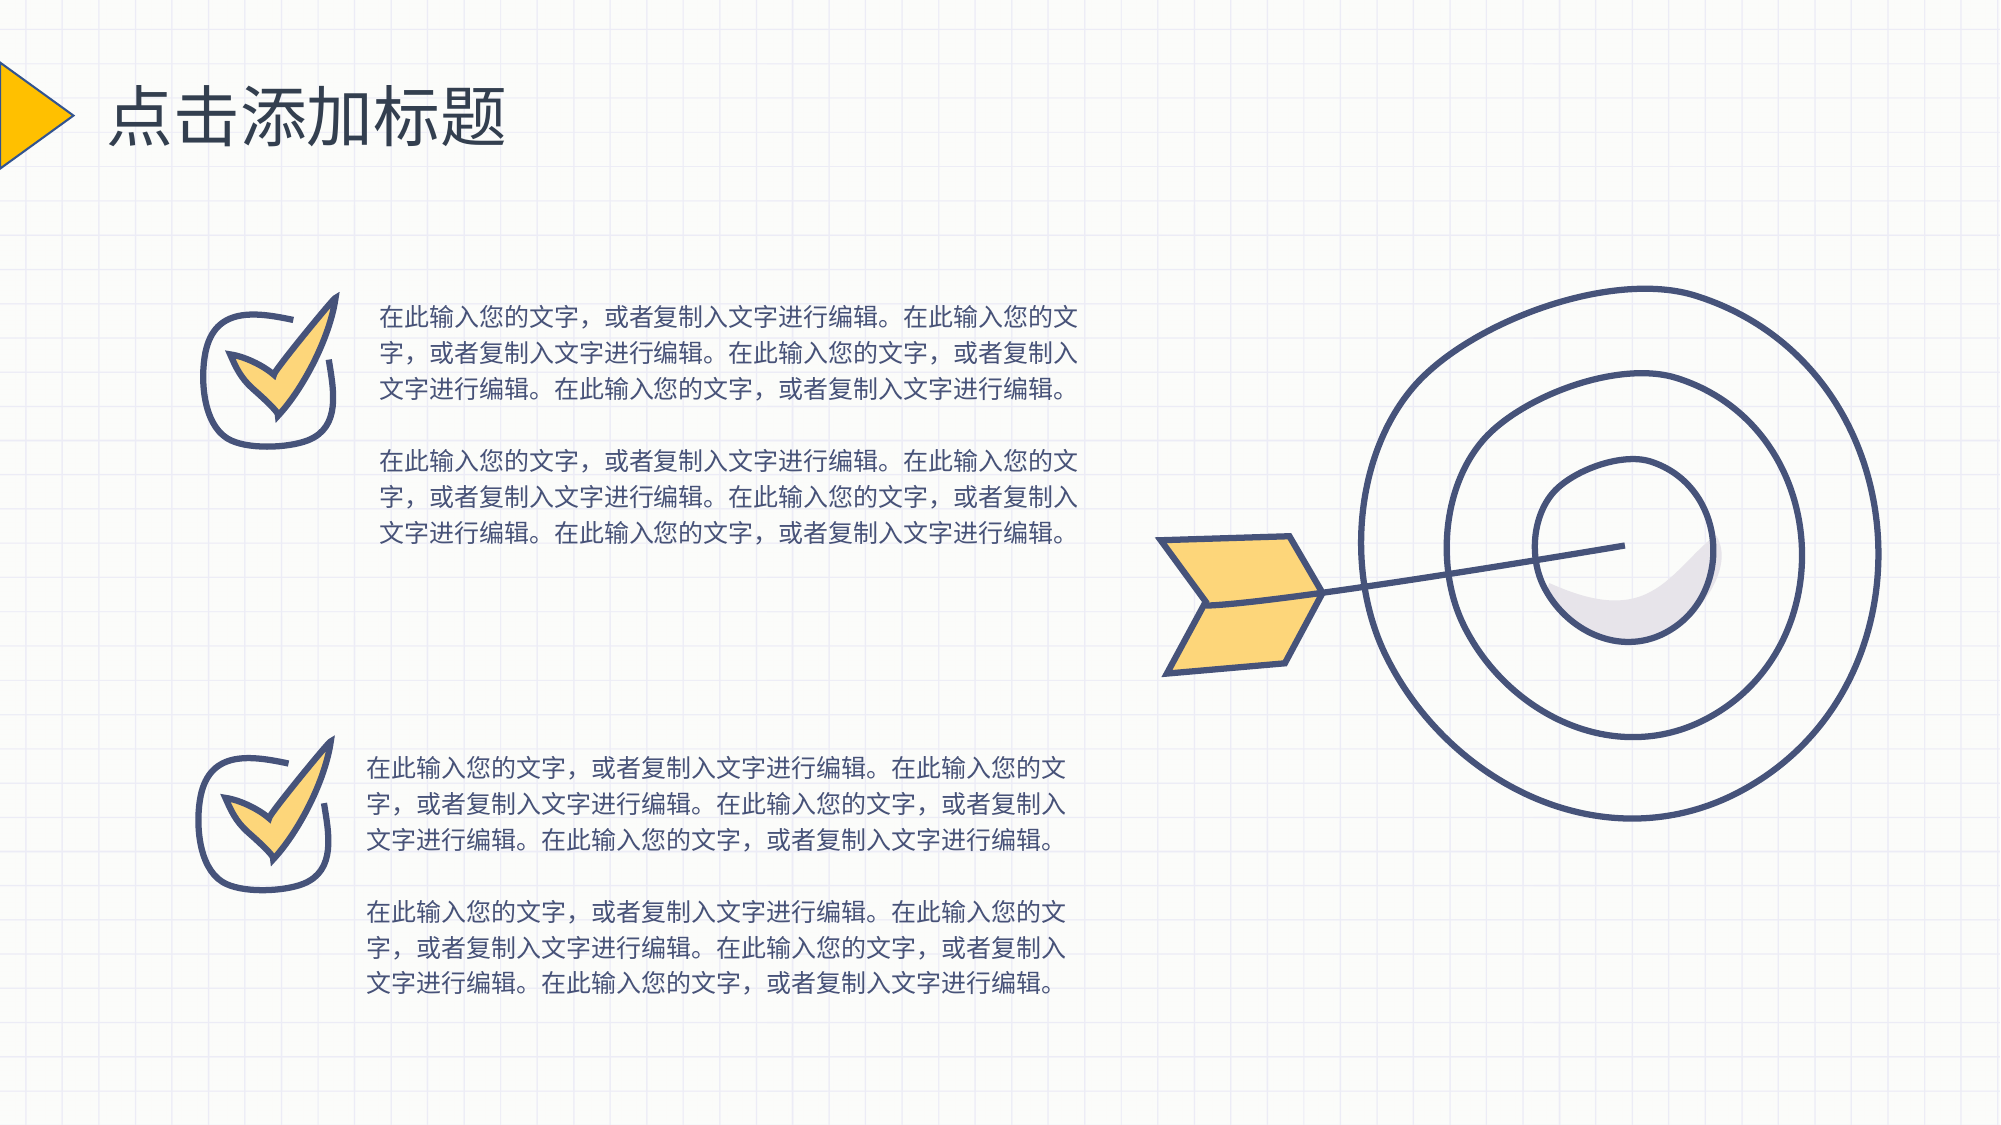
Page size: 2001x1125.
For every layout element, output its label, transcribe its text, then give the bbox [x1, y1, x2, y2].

text_box 在此输入您的文字，或者复制入文字进行编辑。在此输入您的文字，或者复制入文字进行编辑。在此输入您的文字，或者复制入文字进行编辑。在此输入您的文字，或者复制入文字进行编辑。 在此输入您的文字，或者复制入文字进行编辑。在此输入您的文字，或者复制入文字进行编辑。在此输入您的文字，或者复制入文字进行编辑。在此输入您的文字，或者复制入文字进行编辑。 [372, 289, 1109, 590]
text_box 在此输入您的文字，或者复制入文字进行编辑。在此输入您的文字，或者复制入文字进行编辑。在此输入您的文字，或者复制入文字进行编辑。在此输入您的文字，或者复制入文字进行编辑。 在此输入您的文字，或者复制入文字进行编辑。在此输入您的文字，或者复制入文字进行编辑。在此输入您的文字，或者复制入文字进行编辑。在此输入您的文字，或者复制入文字进行编辑。 [360, 740, 1096, 1040]
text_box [203, 297, 336, 447]
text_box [0, 62, 524, 169]
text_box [1176, 287, 1888, 809]
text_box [198, 741, 331, 891]
